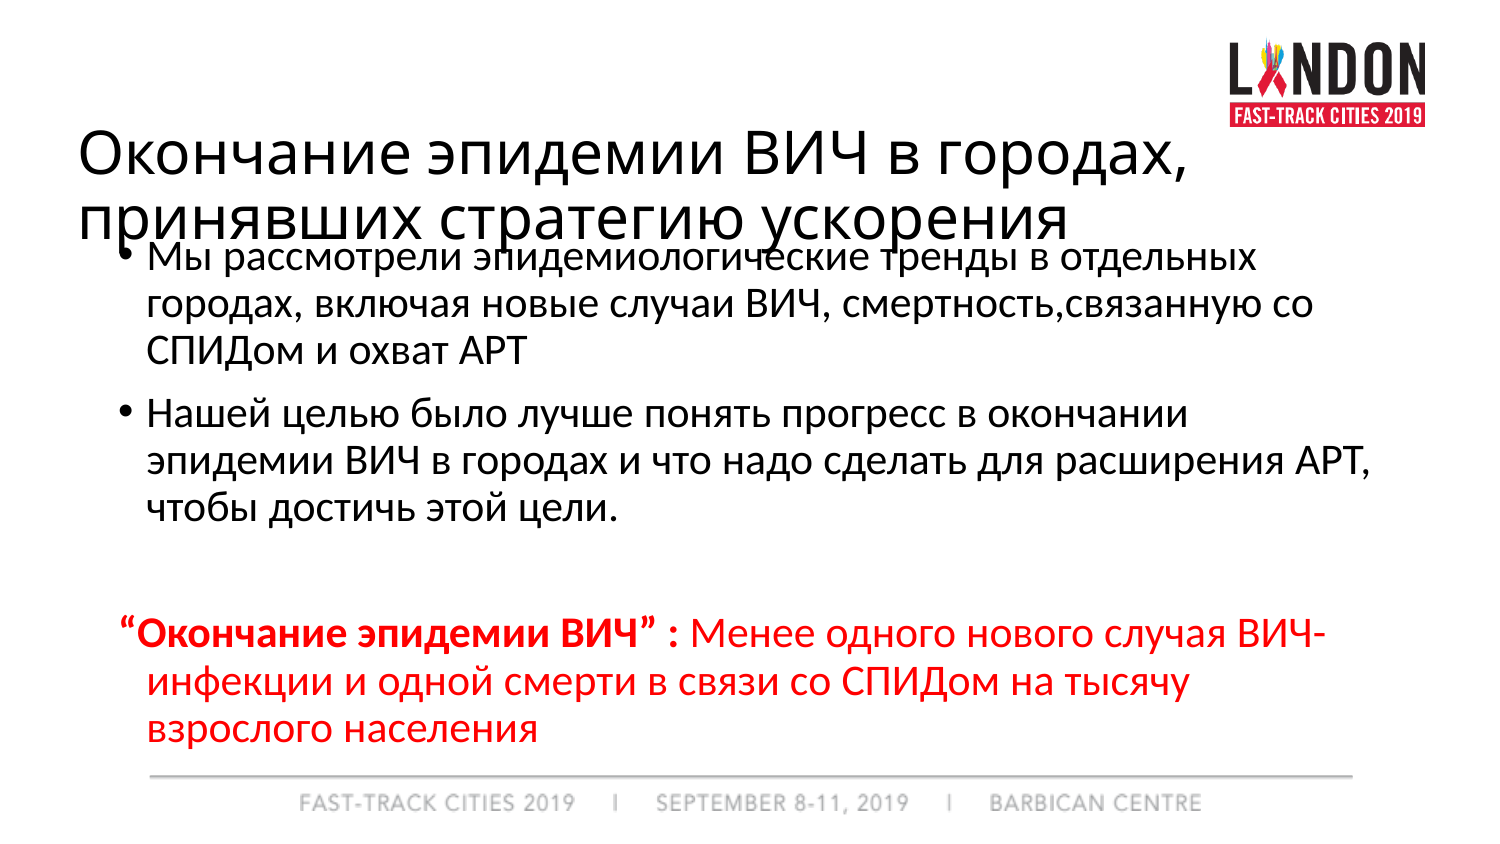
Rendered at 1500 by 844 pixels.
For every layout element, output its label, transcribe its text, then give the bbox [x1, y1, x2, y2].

list Мы рассмотрели эпидемиологические тренды в отдельных городах, включая новые случаи ВИЧ, смертность,связанную со СПИДом и охват АРТ Нашей целью было лучше понять прогресс в окончании эпидемии ВИЧ в городах и что надо сделать для расширения АРТ, чтобы достичь этой цели. “Окончание эпидемии ВИЧ” : Менее одного нового случая ВИЧ-инфекции и одной смерти в связи со СПИДом на тысячу взрослого населения [103, 224, 1397, 760]
title Окончание эпидемии ВИЧ в городах, принявших стратегию ускорения [61, 105, 1356, 269]
